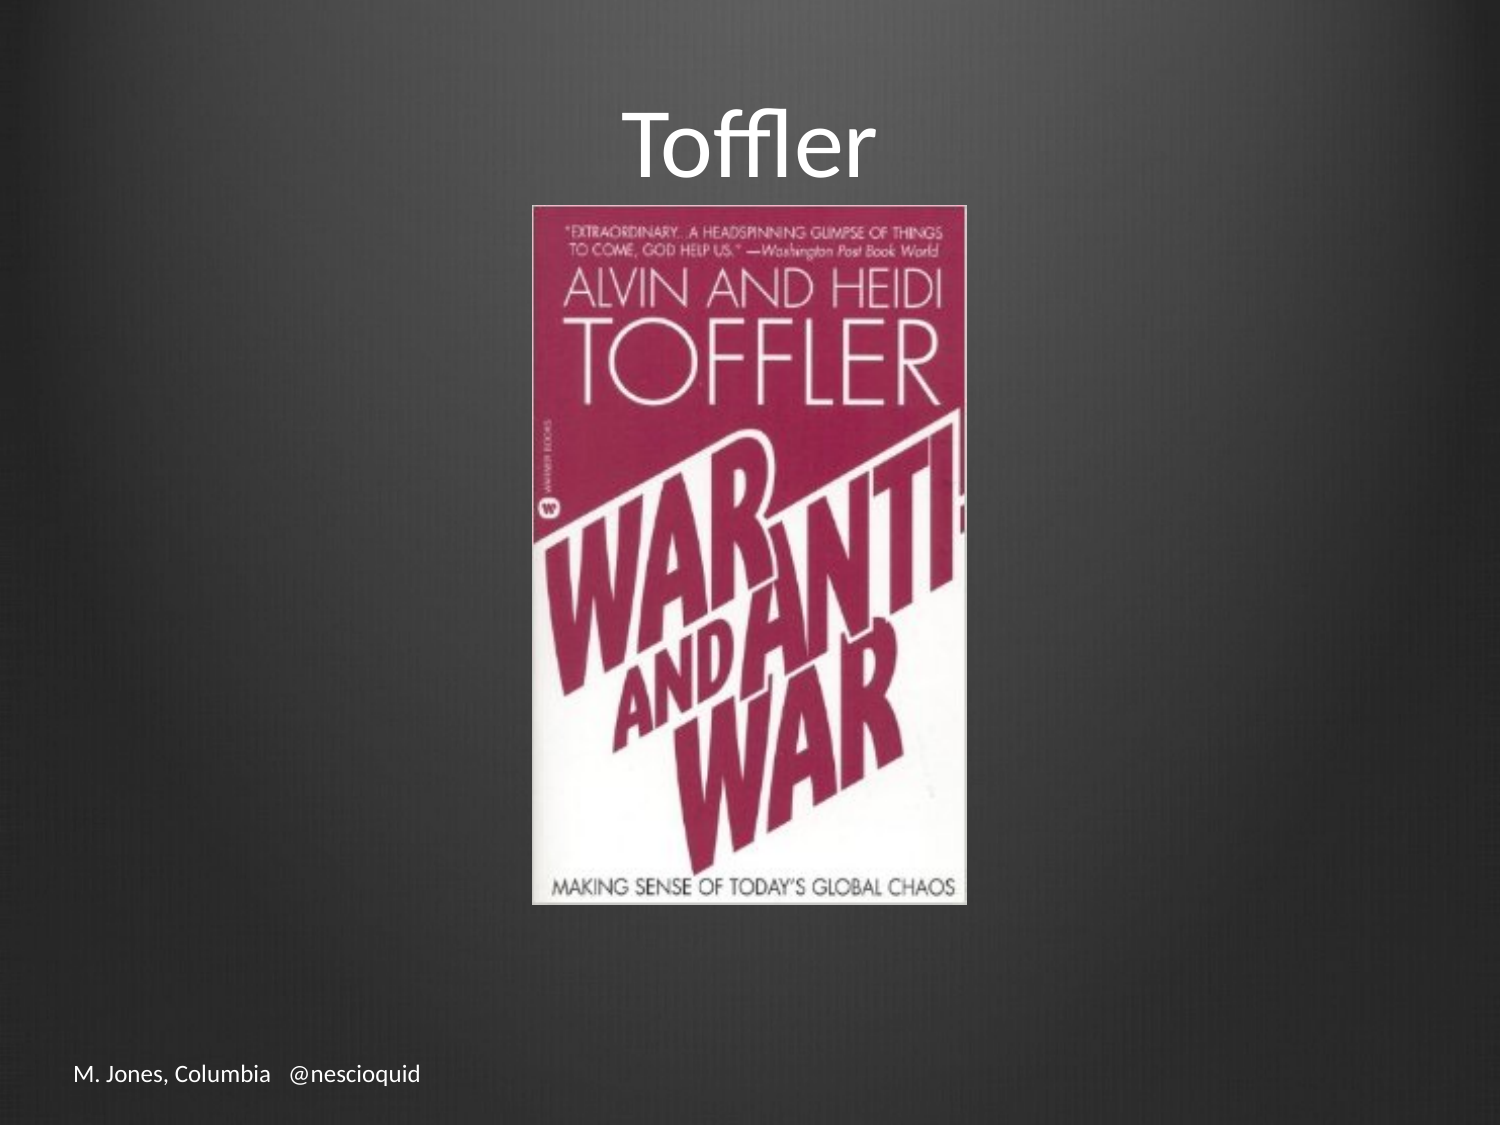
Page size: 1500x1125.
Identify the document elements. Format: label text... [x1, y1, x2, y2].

title Toffler [112, 19, 1388, 205]
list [112, 206, 1388, 905]
footer M. Jones, Columbia @nescioquid [58, 1042, 534, 1103]
